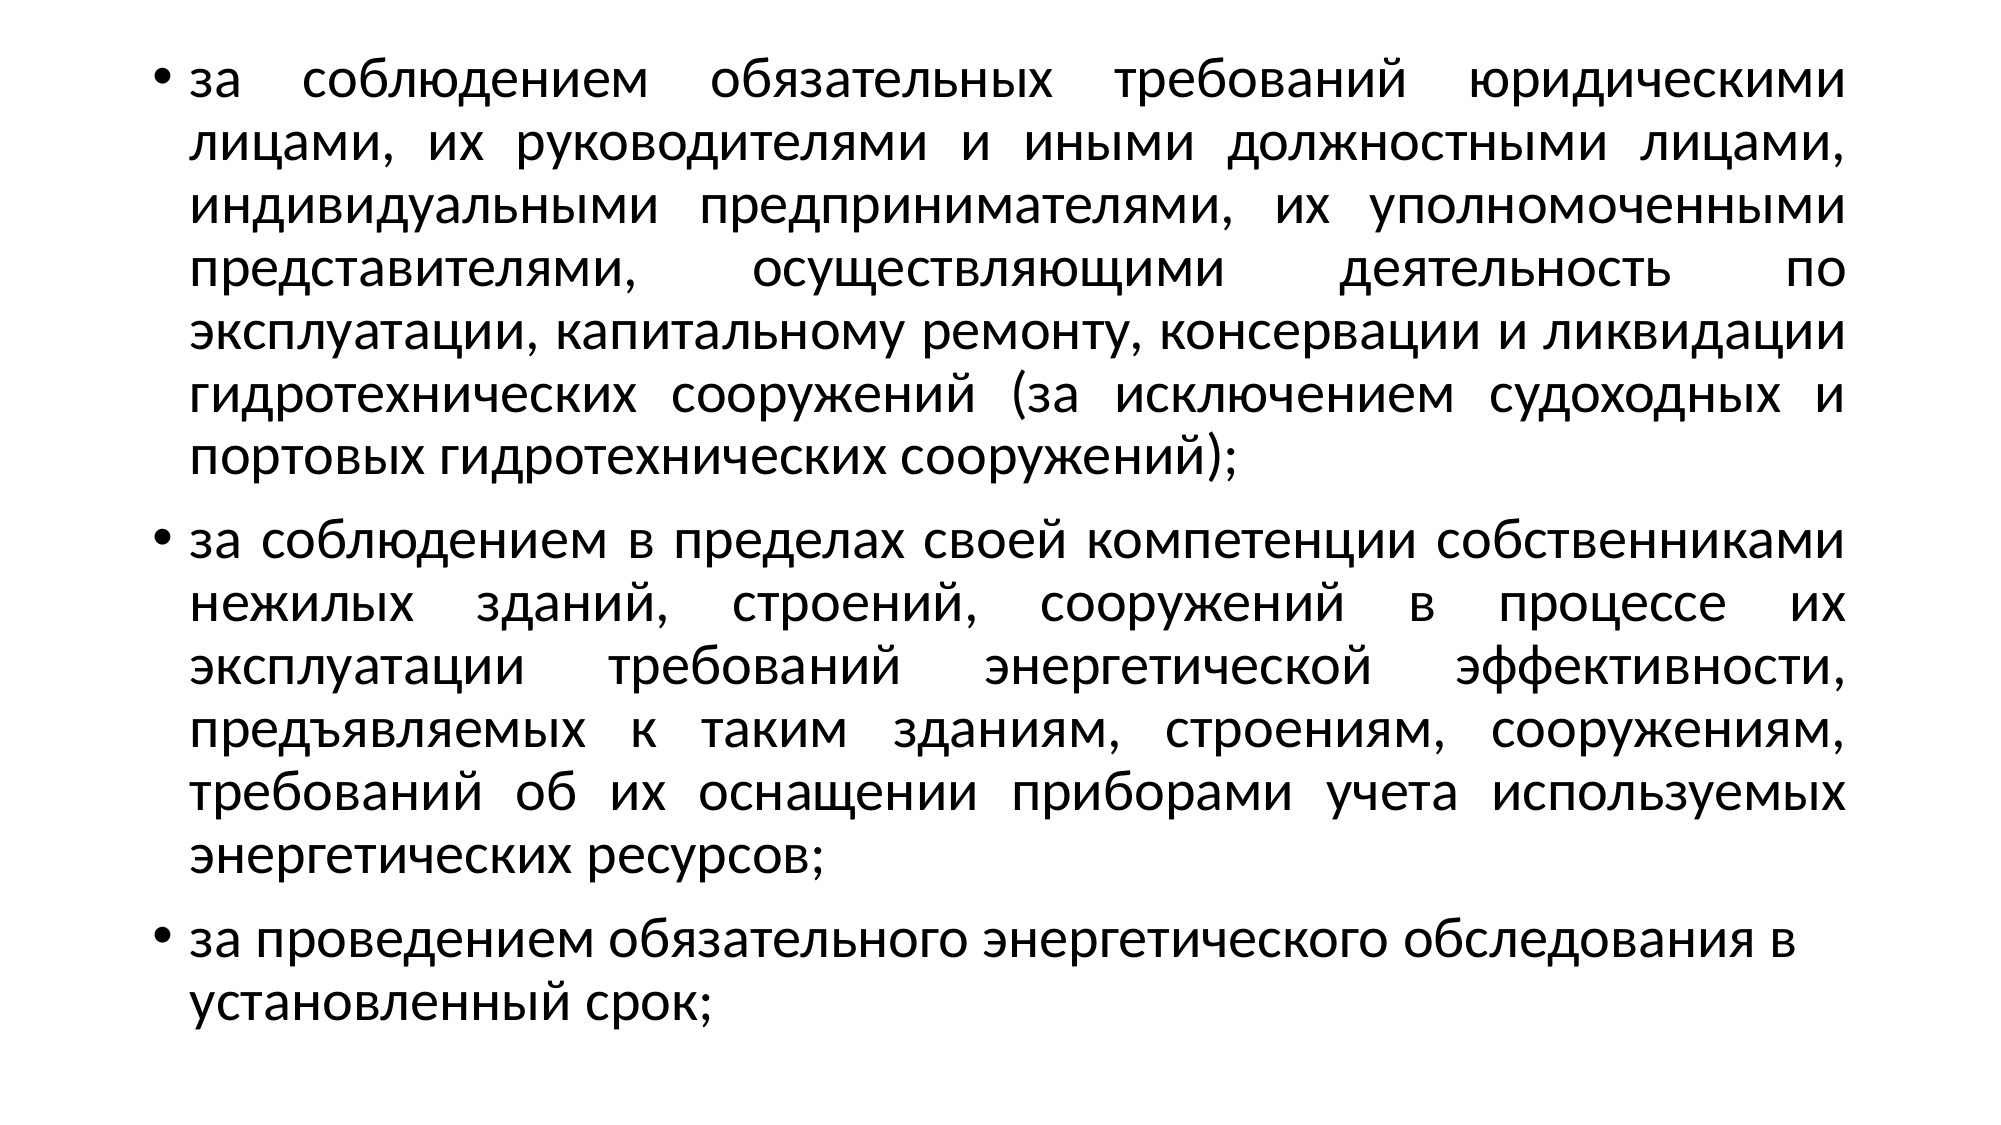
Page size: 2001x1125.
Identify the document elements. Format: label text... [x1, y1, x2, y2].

list за соблюдением обязательных требований юридическими лицами, их руководителями и иными должностными лицами, индивидуальными предпринимателями, их уполномоченными представителями, осуществляющими деятельность по эксплуатации, капитальному ремонту, консервации и ликвидации гидротехнических сооружений (за исключением судоходных и портовых гидротехнических сооружений); за соблюдением в пределах своей компетенции собственниками нежилых зданий, строений, сооружений в процессе их эксплуатации требований энергетической эффективности, предъявляемых к таким зданиям, строениям, сооружениям, требований об их оснащении приборами учета используемых энергетических ресурсов; за проведением обязательного энергетического обследования в установленный срок; [137, 39, 1863, 1102]
